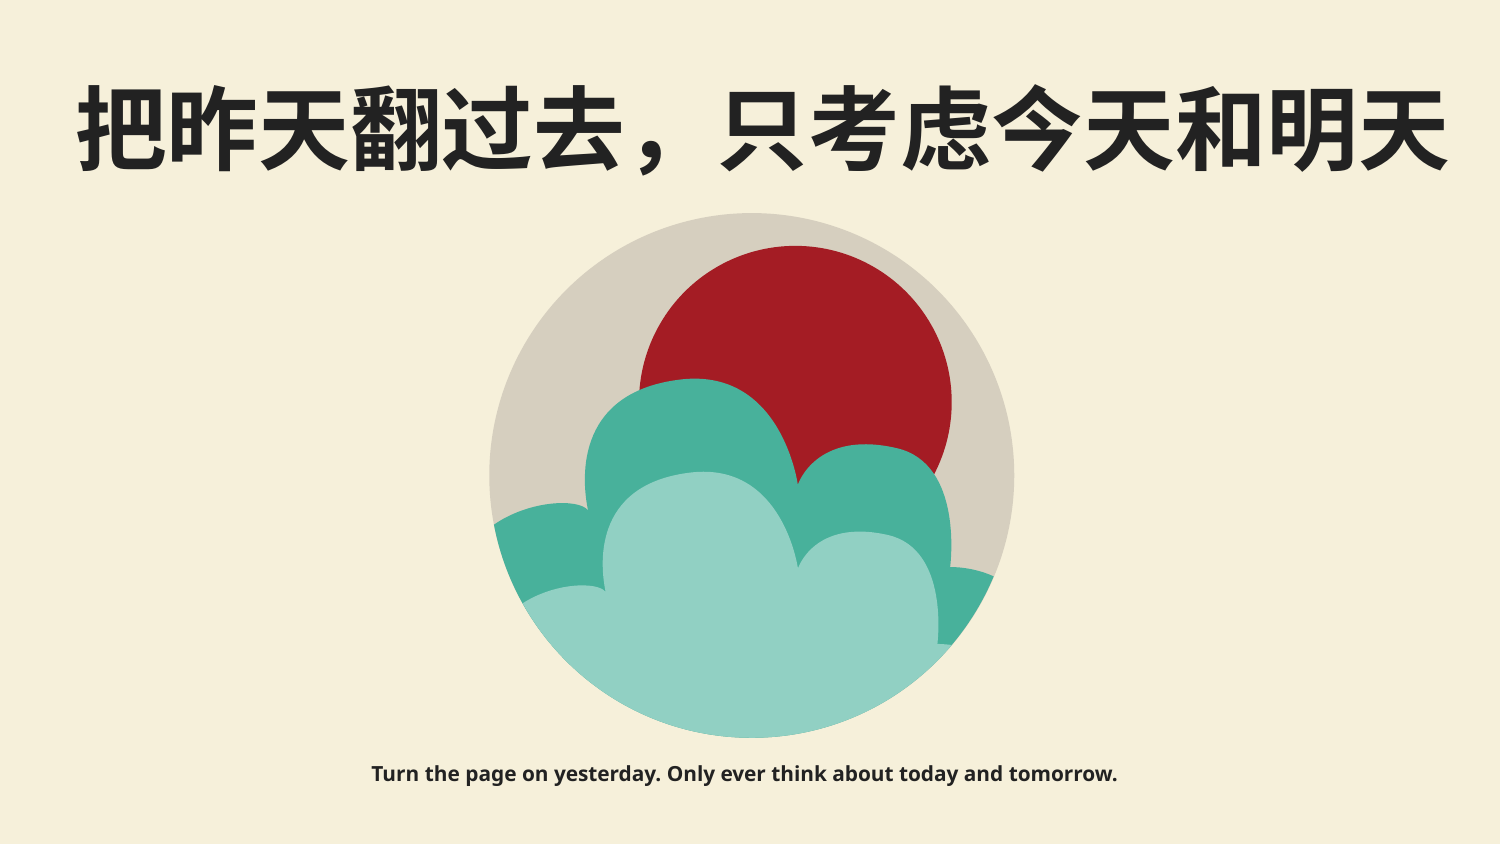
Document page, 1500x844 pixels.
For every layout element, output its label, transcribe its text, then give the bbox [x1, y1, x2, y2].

text_box 把昨天翻过去，只考虑今天和明天 [60, 64, 1467, 190]
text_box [488, 212, 1015, 739]
text_box Turn the page on yesterday. Only ever think about today and tomorrow. [356, 752, 1193, 793]
